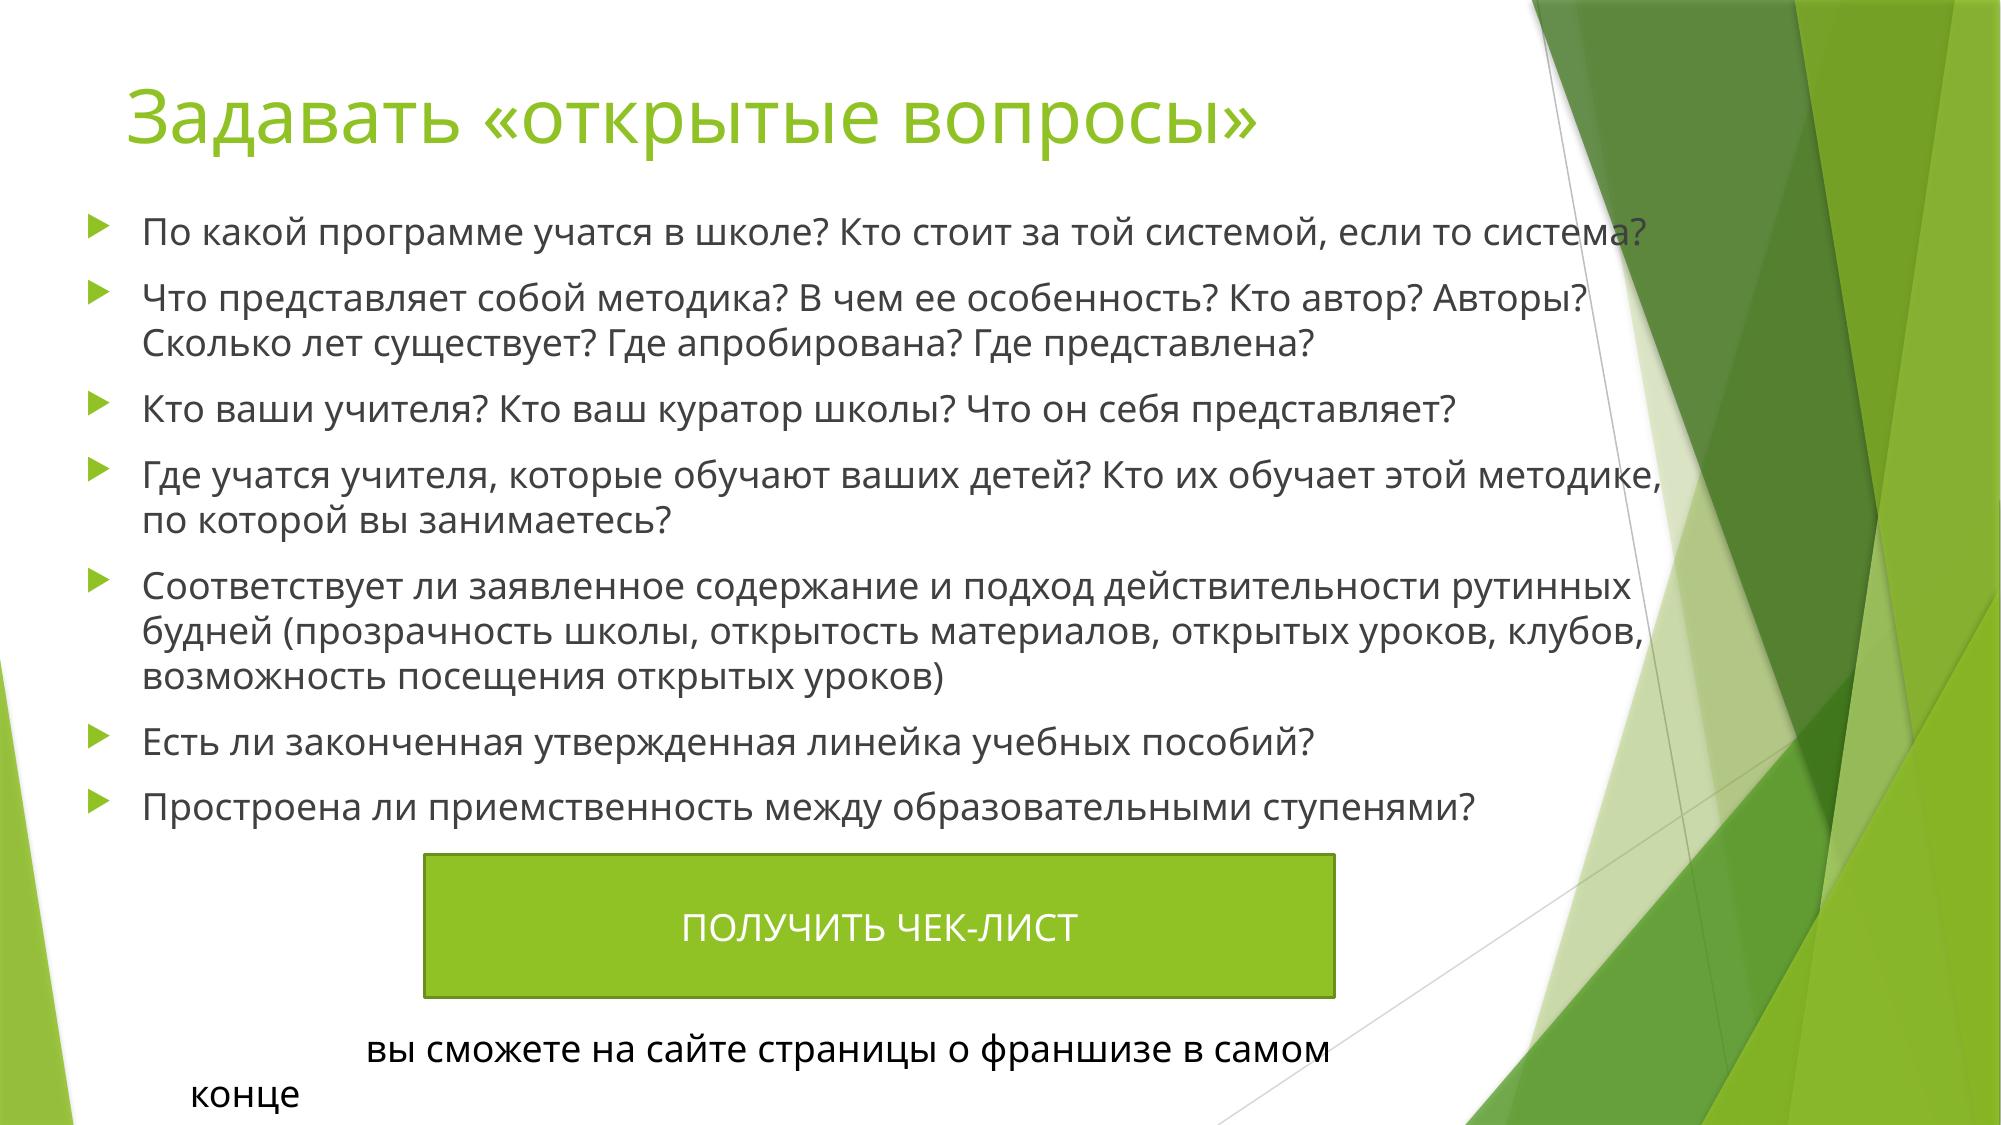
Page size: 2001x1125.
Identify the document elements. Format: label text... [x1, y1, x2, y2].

text_box вы сможете на сайте страницы о франшизе в самом конце [175, 1017, 1460, 1123]
title Задавать «открытые вопросы» [111, 60, 1522, 200]
text_box ПОЛУЧИТЬ ЧЕК-ЛИСТ [423, 853, 1336, 999]
list По какой программе учатся в школе? Кто стоит за той системой, если то система? Что представляет собой методика? В чем ее особенность? Кто автор? Авторы? Сколько лет существует? Где апробирована? Где представлена? Кто ваши учителя? Кто ваш куратор школы? Что он себя представляет? Где учатся учителя, которые обучают ваших детей? Кто их обучает этой методике, по которой вы занимаетесь? Соответствует ли заявленное содержание и подход действительности рутинных будней (прозрачность школы, открытость материалов, открытых уроков, клубов, возможность посещения открытых уроков) Есть ли законченная утвержденная линейка учебных пособий? Простроена ли приемственность между образовательными ступенями? [70, 200, 1689, 855]
